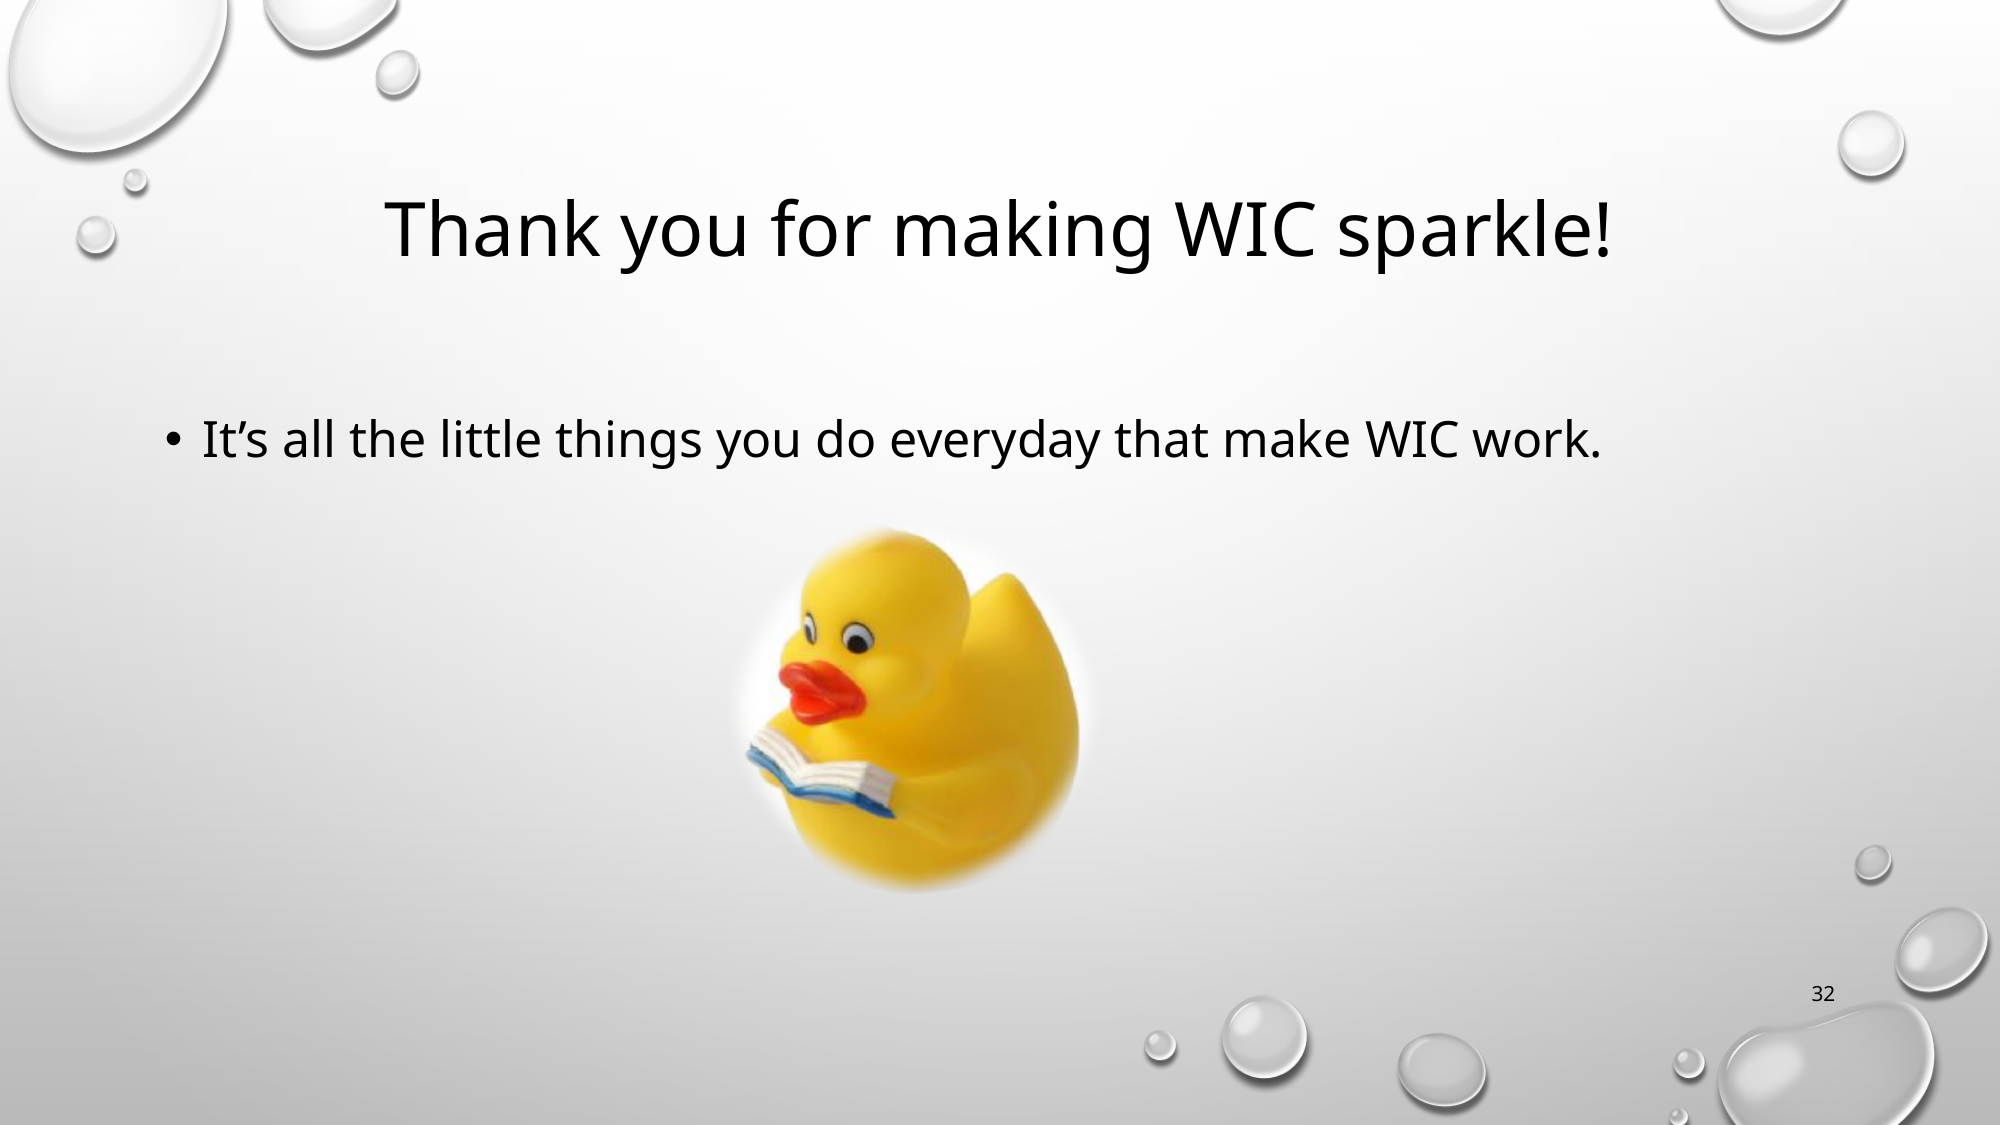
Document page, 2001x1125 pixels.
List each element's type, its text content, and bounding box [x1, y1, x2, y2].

list It’s all the little things you do everyday that make WIC work. [149, 388, 1850, 950]
slide_number 32 [1724, 965, 1851, 1025]
title Thank you for making WIC sparkle! [149, 101, 1851, 364]
picture [0, 0, 2000, 1125]
